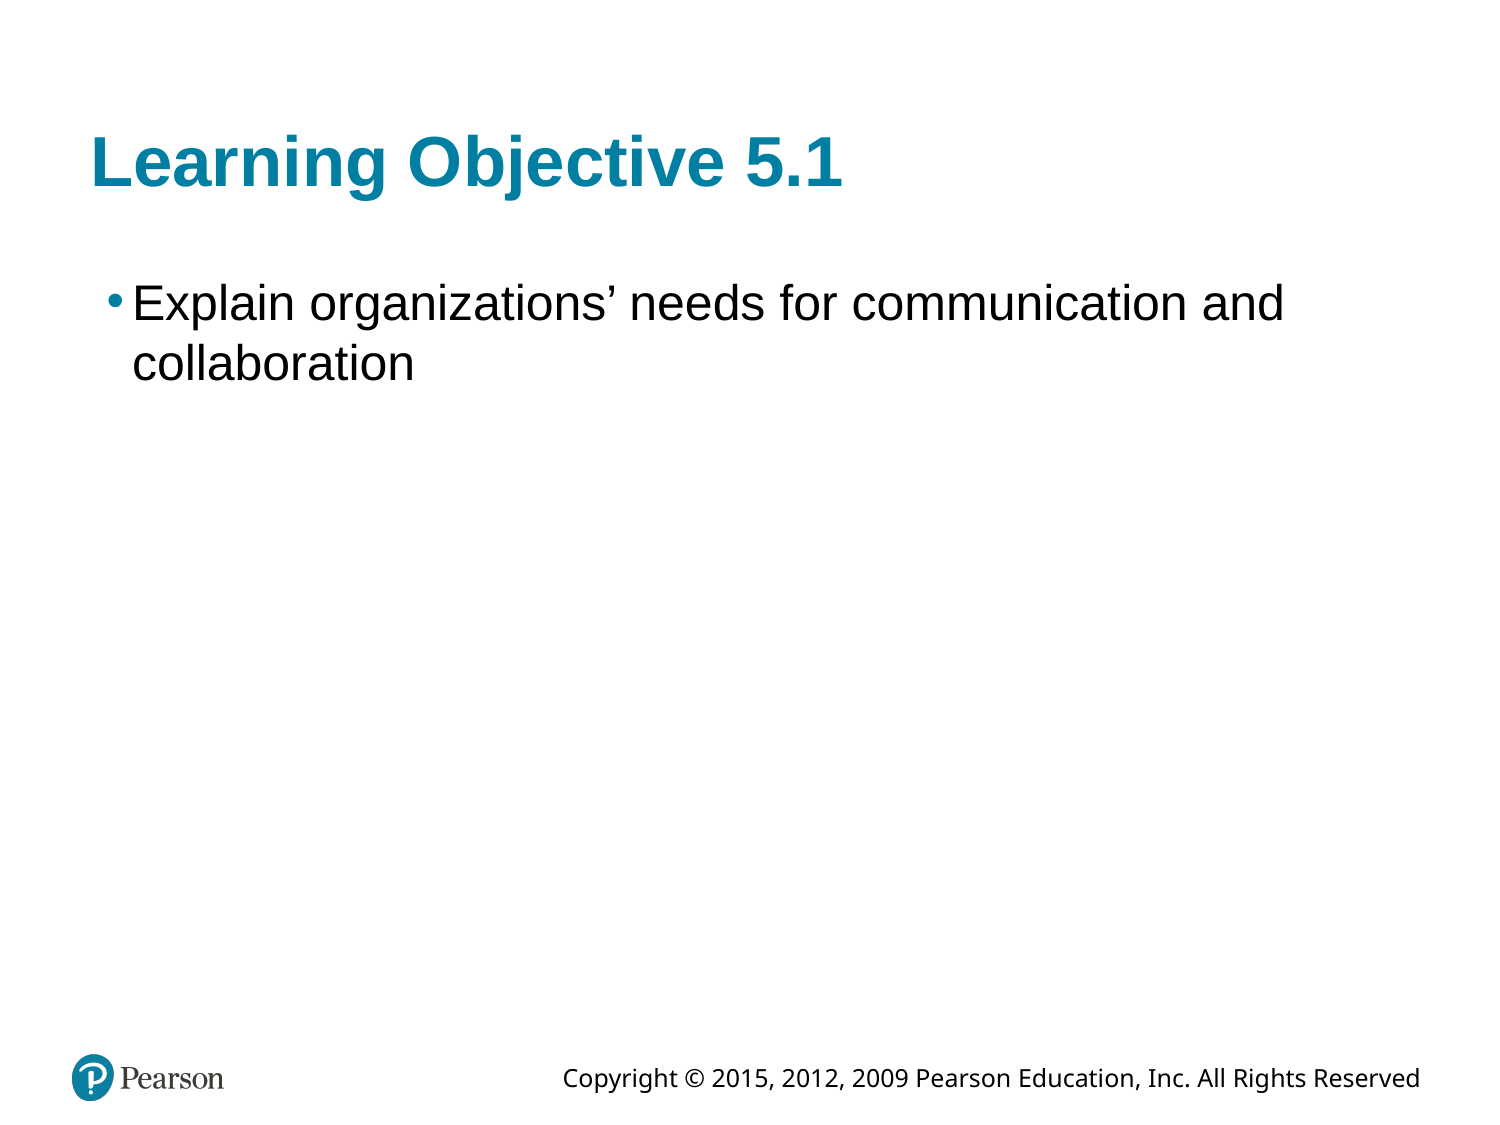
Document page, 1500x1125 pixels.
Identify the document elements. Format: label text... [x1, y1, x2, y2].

picture [80, 1063, 106, 1088]
picture [72, 1054, 88, 1070]
picture [72, 1087, 83, 1101]
picture [98, 1054, 224, 1101]
title Learning Objective 5.1 [75, 35, 1425, 216]
list Explain organizations’ needs for communication and collaboration [75, 255, 1425, 628]
